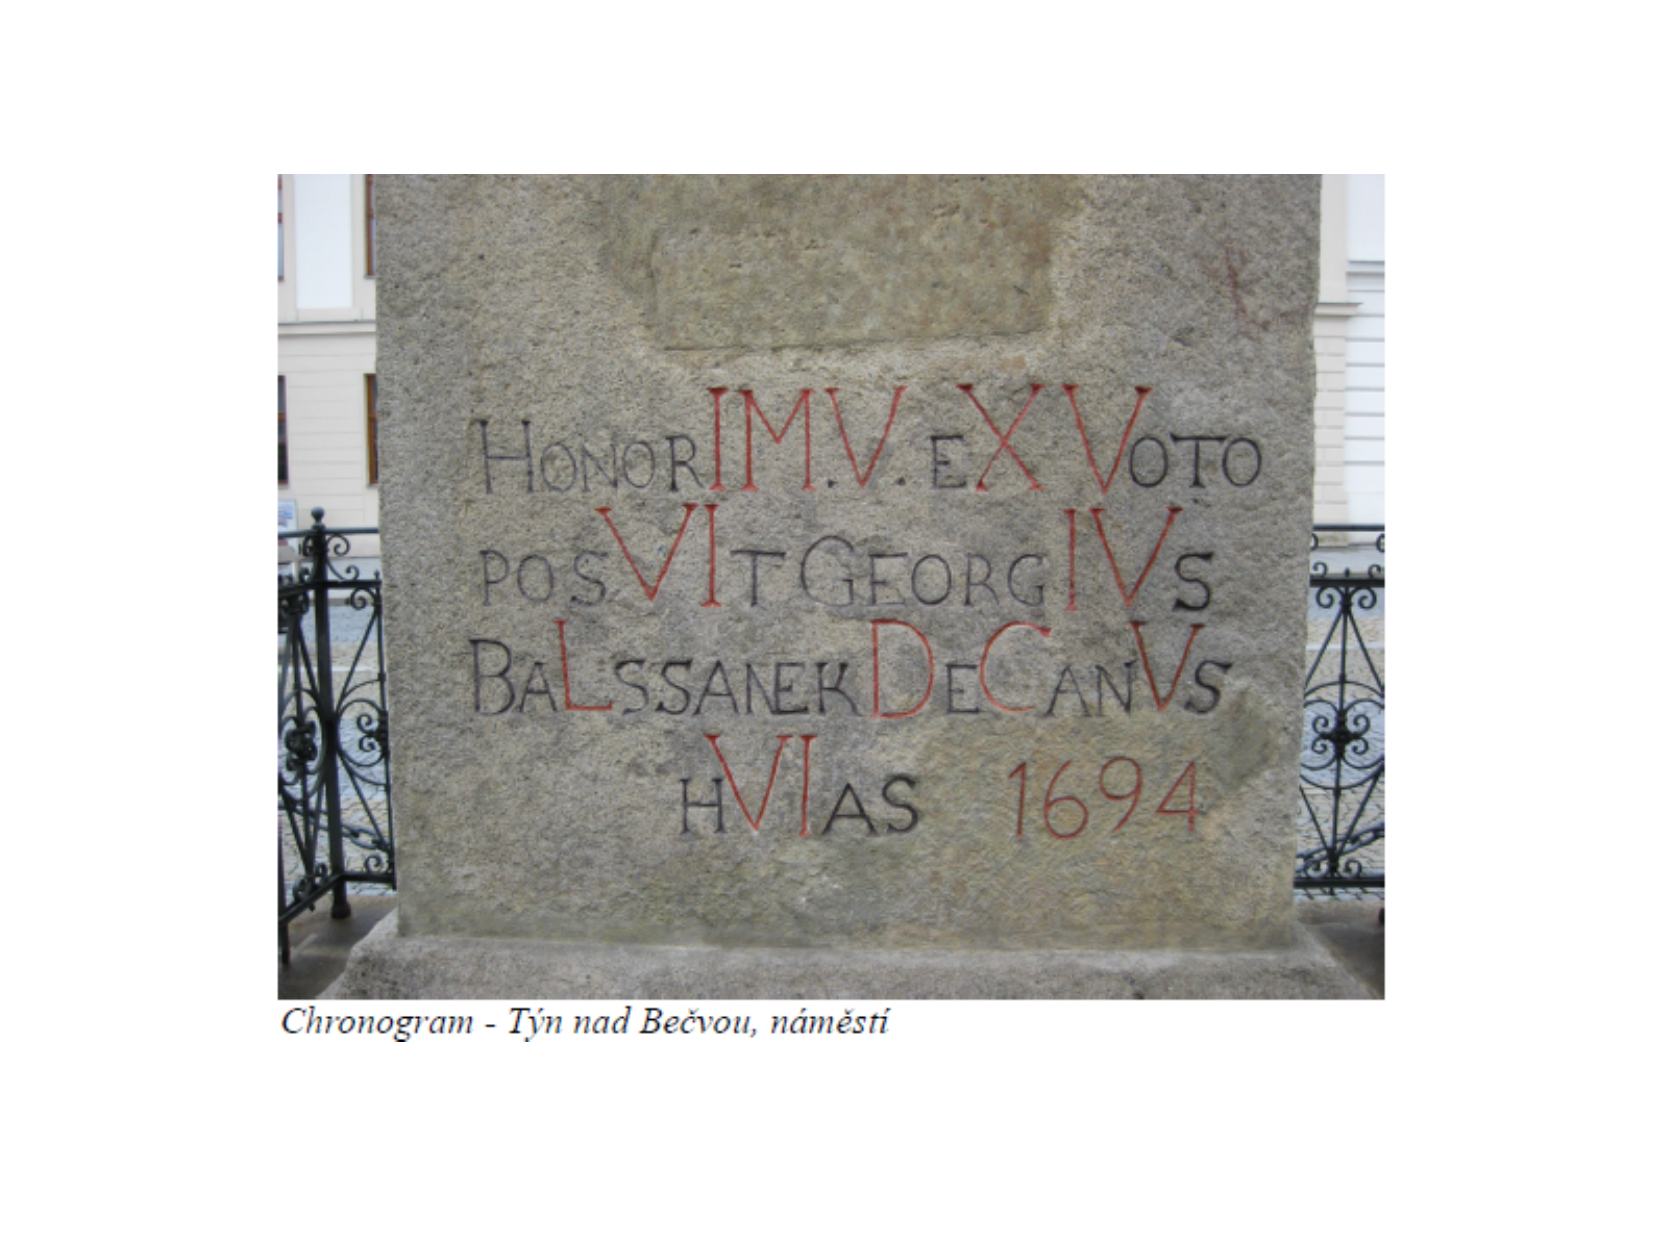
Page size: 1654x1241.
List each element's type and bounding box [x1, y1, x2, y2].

picture [270, 174, 1402, 1042]
